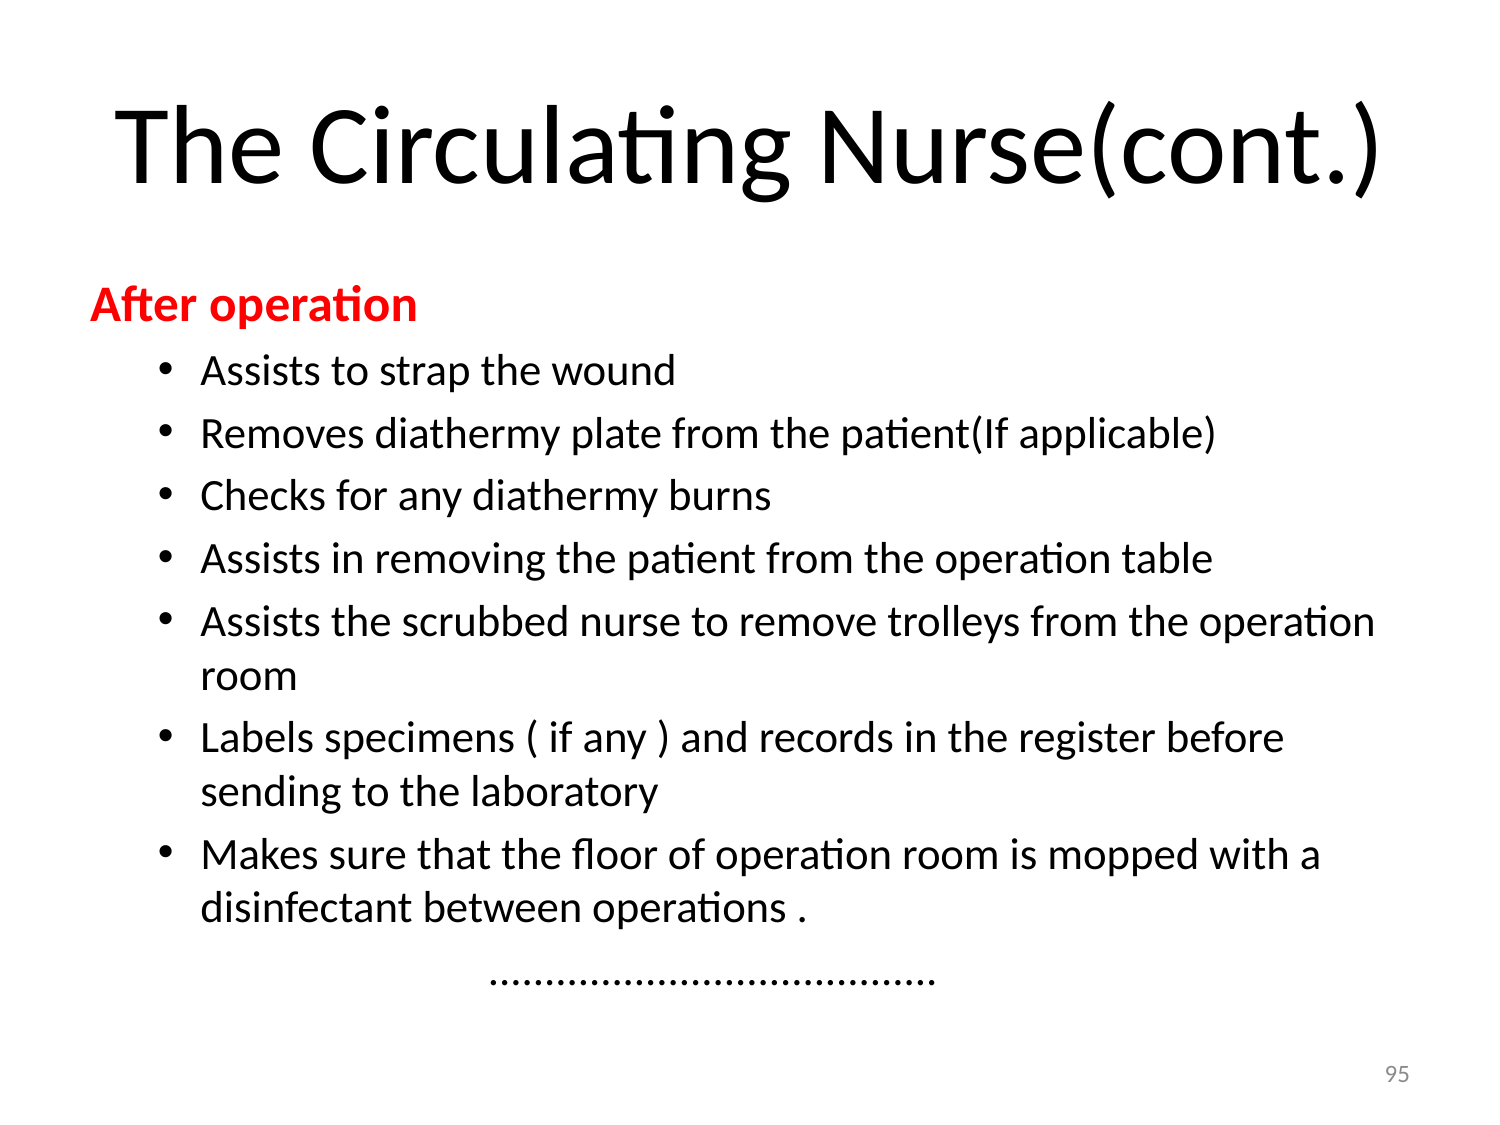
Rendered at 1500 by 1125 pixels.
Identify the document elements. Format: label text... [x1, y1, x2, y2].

list After operation Assists to strap the wound Removes diathermy plate from the patient(If applicable) Checks for any diathermy burns Assists in removing the patient from the operation table Assists the scrubbed nurse to remove trolleys from the operation room Labels specimens ( if any ) and records in the register before sending to the laboratory Makes sure that the floor of operation room is mopped with a disinfectant between operations . ........................................ [75, 262, 1425, 1005]
title The Circulating Nurse(cont.) [75, 45, 1425, 233]
slide_number 95 [1074, 1042, 1425, 1103]
